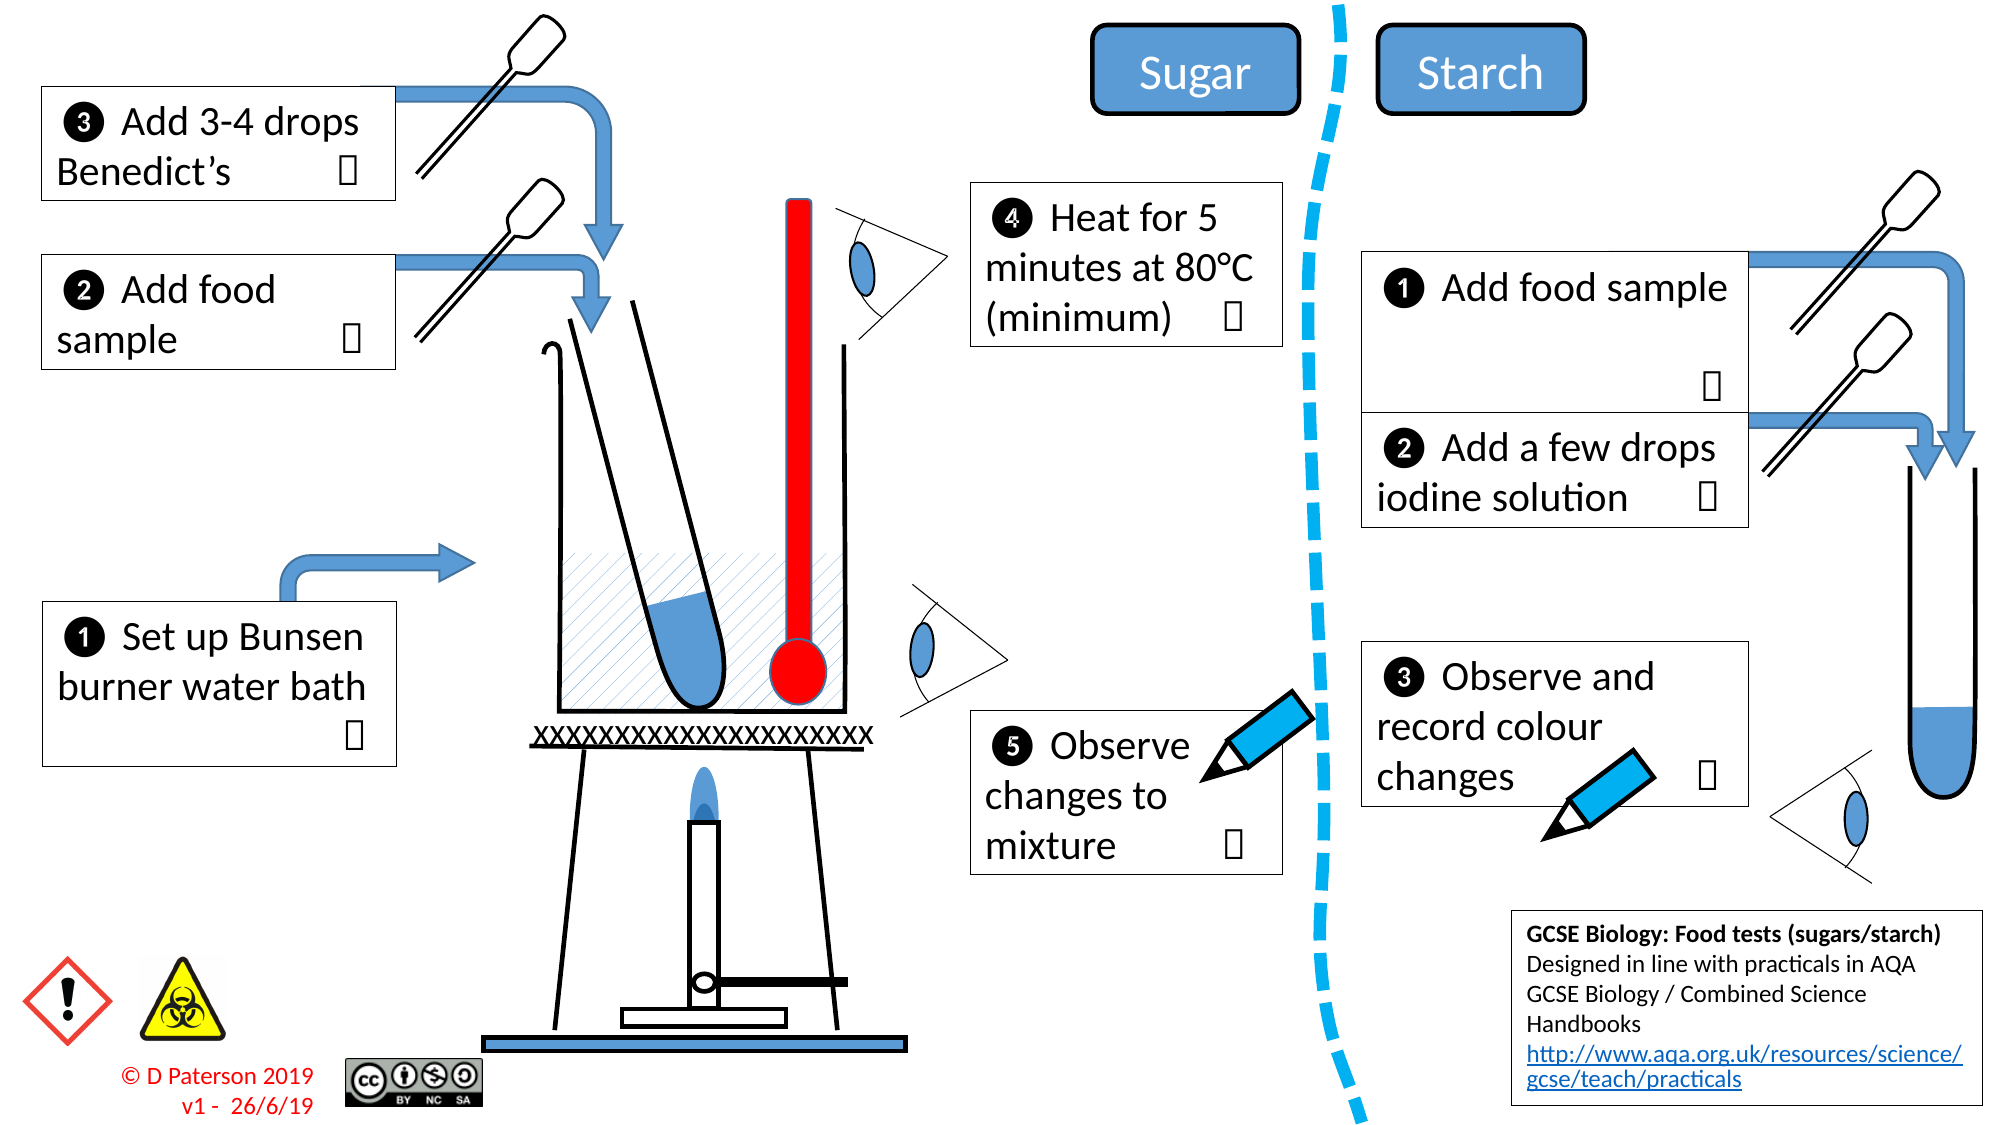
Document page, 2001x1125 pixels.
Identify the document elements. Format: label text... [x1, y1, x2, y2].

text_box [483, 1037, 906, 1052]
text_box ❸ Observe and record colour changes  [1361, 641, 1749, 807]
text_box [1726, 747, 1872, 894]
text_box GCSE Biology: Food tests (sugars/starch) Designed in line with practicals in AQA GCSE Biology / Combined Science Handbooks http://www.aqa.org.uk/resources/science/gcse/teach/practicals [1511, 910, 1983, 1106]
text_box [1857, 250, 1976, 466]
text_box [487, 254, 612, 335]
text_box ❸ Add 3-4 drops Benedict’s  [41, 86, 396, 201]
text_box ❺ Observe changes to mixture  [970, 710, 1283, 875]
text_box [0, 1052, 483, 1125]
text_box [1909, 466, 1976, 799]
text_box [1761, 312, 1913, 478]
text_box Sugar [1091, 23, 1301, 115]
text_box [1608, 250, 1859, 269]
text_box ❹ Heat for 5 minutes at 80°C (minimum)  [970, 182, 1283, 347]
text_box ❷ Add a few drops iodine solution  [1361, 412, 1749, 528]
text_box [413, 178, 565, 344]
text_box ❷ Add food sample  [41, 254, 396, 370]
text_box [396, 254, 487, 271]
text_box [529, 746, 864, 1031]
text_box [1307, 4, 1363, 1123]
text_box [279, 542, 477, 601]
picture [22, 955, 113, 1046]
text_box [622, 766, 846, 1027]
text_box [360, 85, 493, 103]
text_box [686, 343, 846, 715]
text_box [906, 580, 1053, 727]
text_box [1749, 412, 1813, 429]
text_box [543, 343, 619, 715]
text_box Starch [1377, 23, 1586, 115]
picture [137, 955, 227, 1042]
text_box [1813, 412, 1946, 466]
text_box xxxxxxxxxxxxxxxxxxxxx [518, 699, 906, 760]
text_box [1789, 170, 1941, 336]
text_box ❶ Set up Bunsen burner water bath  [42, 601, 397, 767]
text_box ❶ Add food sample  [1361, 251, 1749, 412]
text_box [1236, 680, 1271, 804]
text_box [845, 184, 992, 331]
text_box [619, 301, 686, 715]
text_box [1577, 739, 1612, 863]
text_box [770, 199, 827, 705]
text_box [492, 85, 624, 262]
text_box [415, 14, 566, 180]
